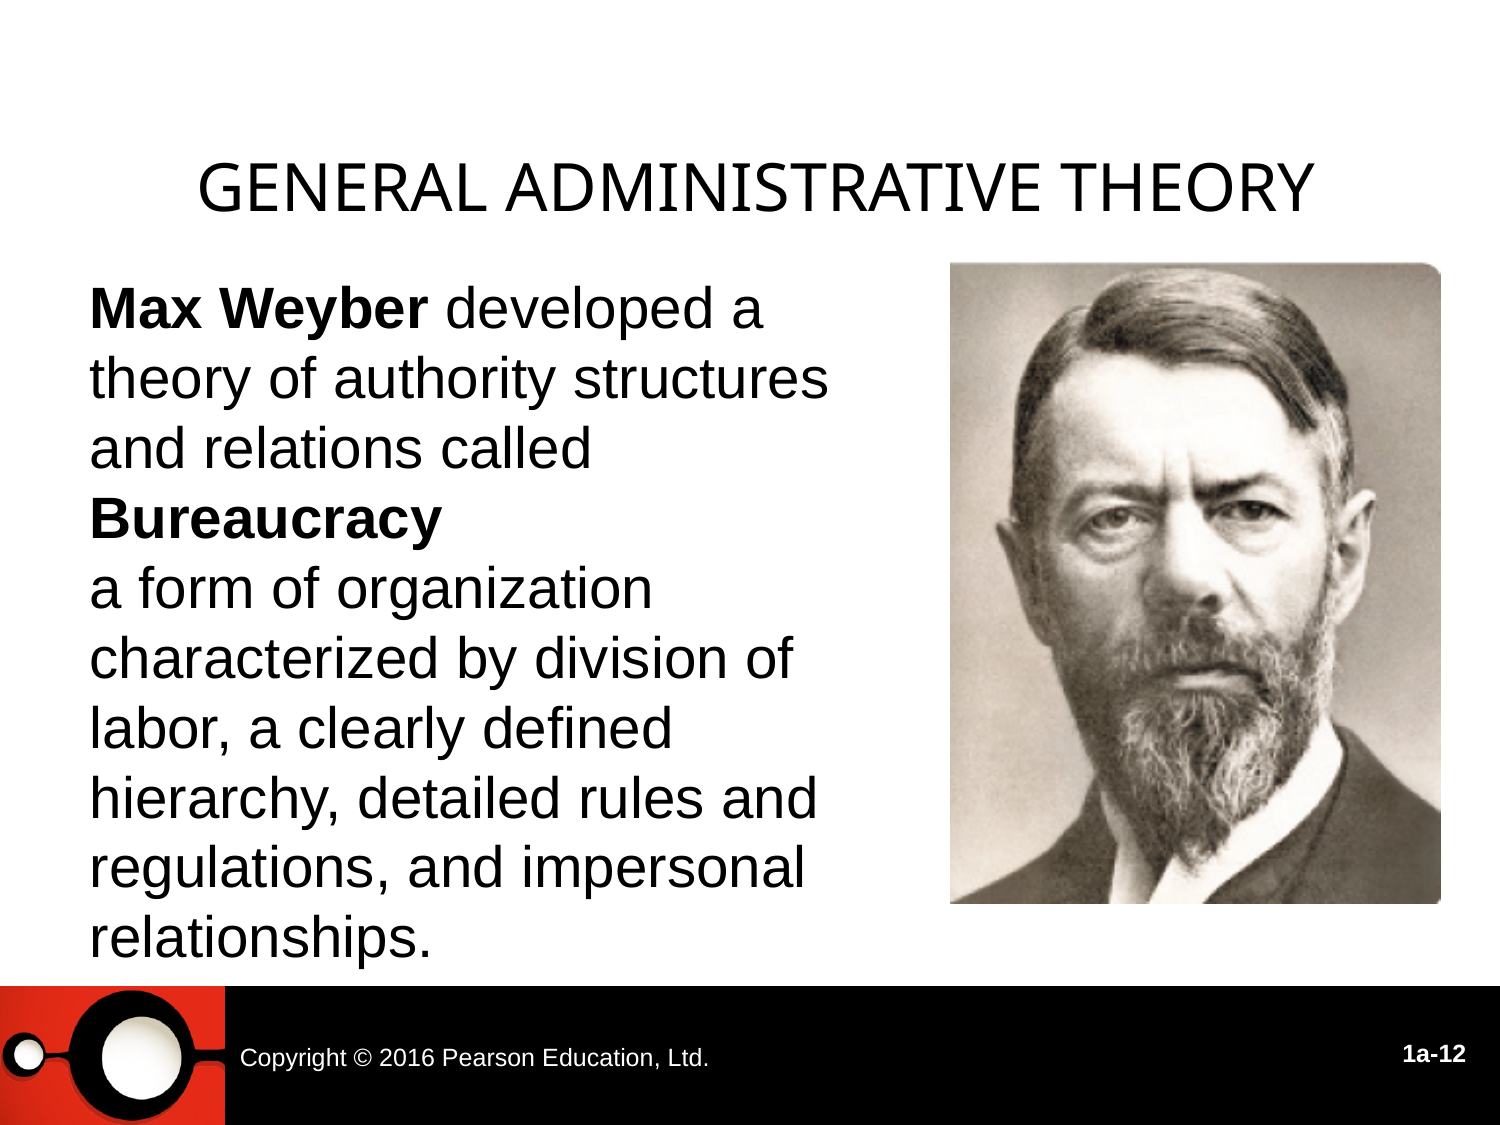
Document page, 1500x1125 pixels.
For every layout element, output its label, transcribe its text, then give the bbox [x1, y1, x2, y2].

picture [949, 259, 1441, 904]
slide_number 1a-12 [1387, 1026, 1500, 1087]
text_box Max Weyber developed a theory of authority structures and relations called Bureaucracy a form of organization characterized by division of labor, a clearly defined hierarchy, detailed rules and regulations, and impersonal relationships. [75, 262, 850, 977]
picture [0, 986, 225, 1125]
footer Copyright © 2016 Pearson Education, Ltd. [225, 1026, 838, 1087]
title General Administrative Theory [87, 45, 1425, 233]
